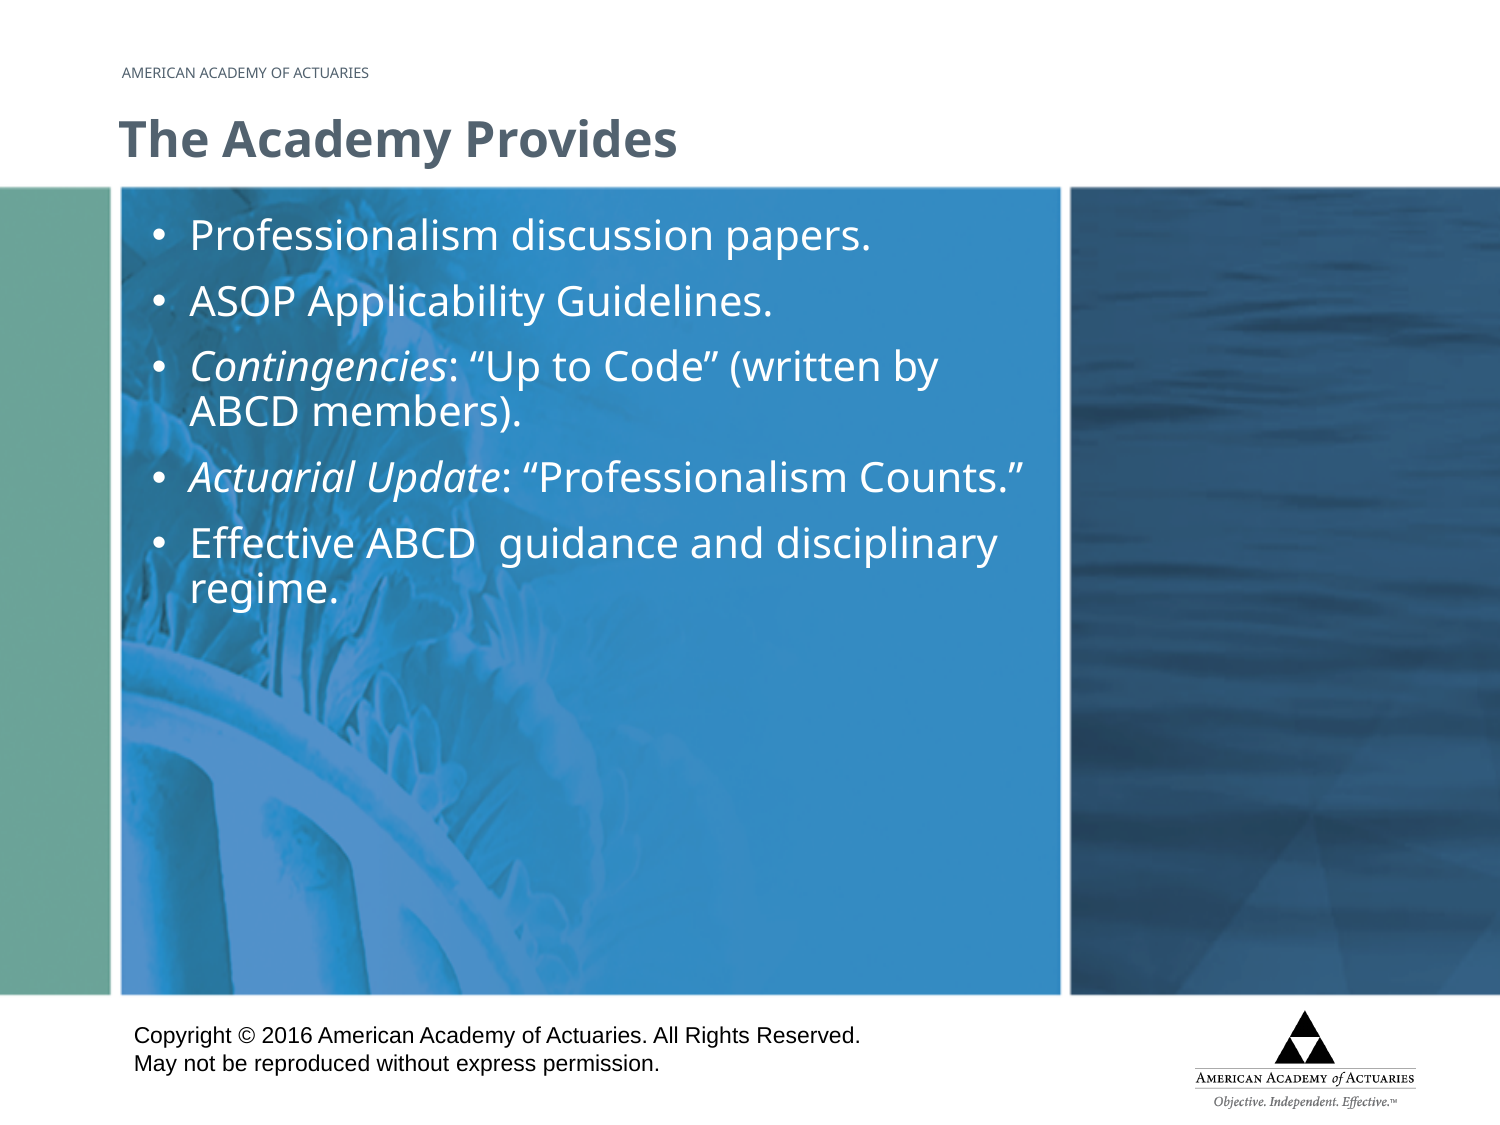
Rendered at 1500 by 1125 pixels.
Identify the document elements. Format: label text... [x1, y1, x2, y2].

list Professionalism discussion papers. ASOP Applicability Guidelines. Contingencies: “Up to Code” (written by ABCD members). Actuarial Update: “Professionalism Counts.” Effective ABCD guidance and disciplinary regime. [137, 206, 1045, 635]
title The Academy Provides [103, 101, 1368, 176]
picture [0, 173, 1500, 1109]
